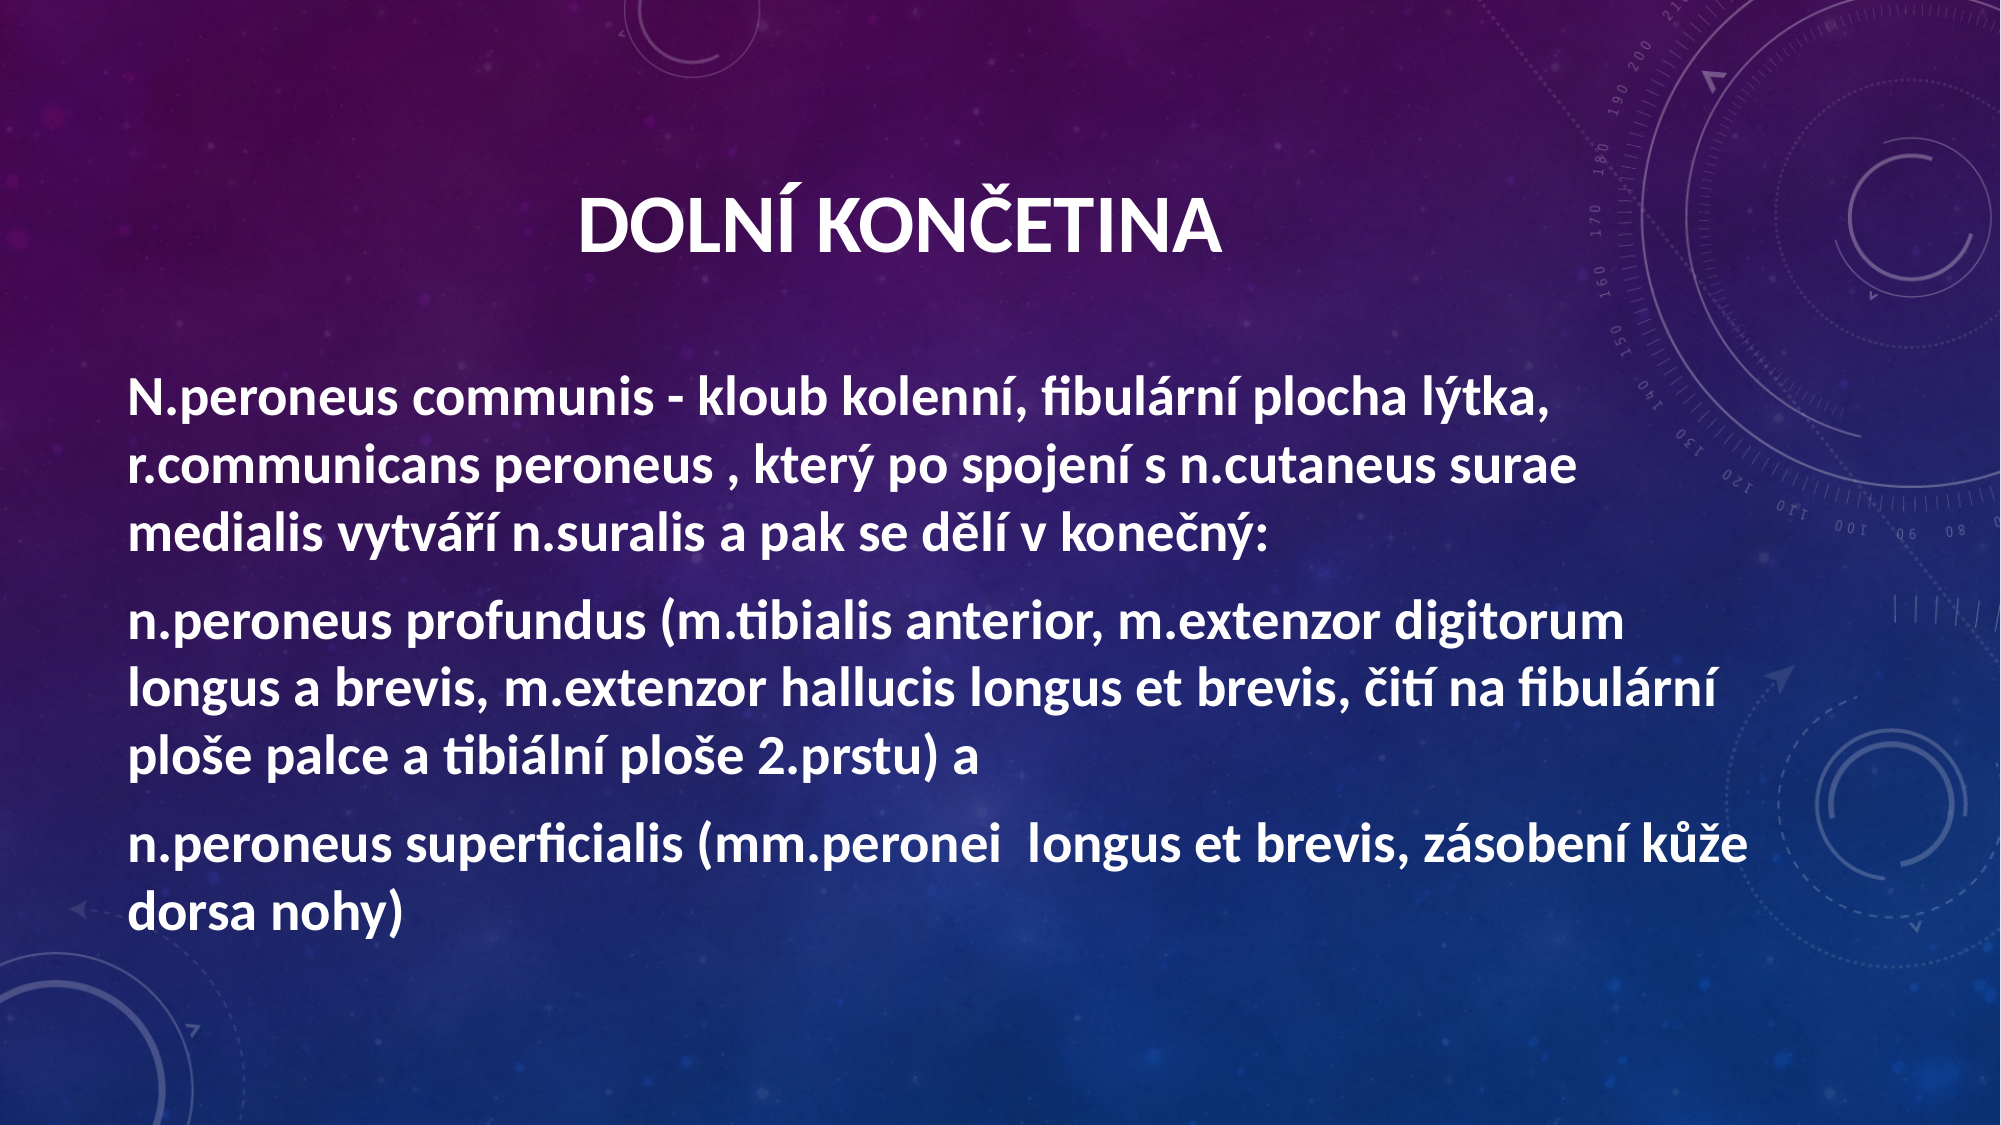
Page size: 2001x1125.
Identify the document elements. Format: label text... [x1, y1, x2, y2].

text_box dolní končetina [112, 99, 1775, 339]
text_box N.peroneus communis - kloub kolenní, fibulární plocha lýtka, r.communicans peroneus , který po spojení s n.cutaneus surae medialis vytváří n.suralis a pak se dělí v konečný: n.peroneus profundus (m.tibialis anterior, m.extenzor digitorum longus a brevis, m.extenzor hallucis longus et brevis, čití na fibulární ploše palce a tibiální ploše 2.prstu) a n.peroneus superficialis (mm.peronei longus et brevis, zásobení kůže dorsa nohy) [112, 351, 1775, 950]
picture [0, 0, 2001, 1125]
